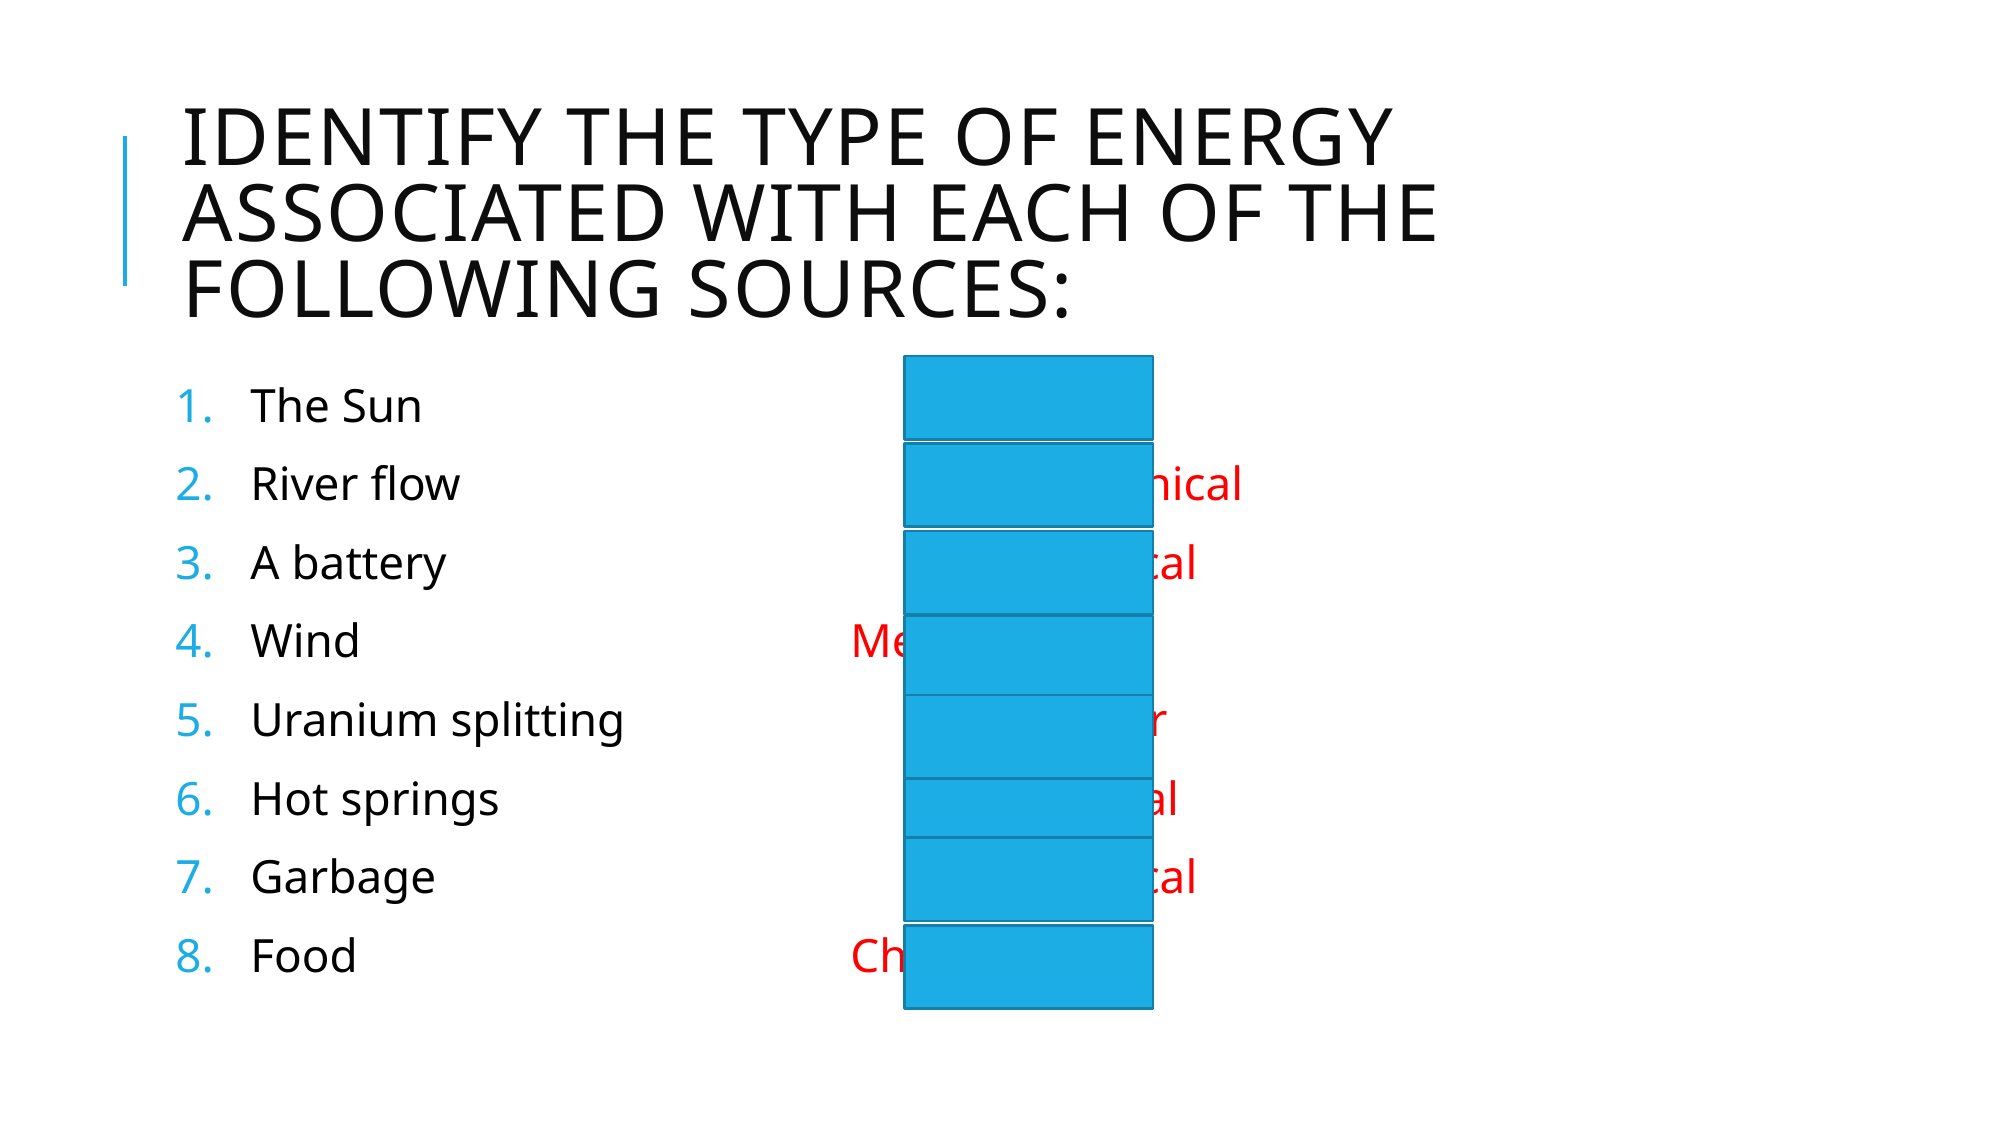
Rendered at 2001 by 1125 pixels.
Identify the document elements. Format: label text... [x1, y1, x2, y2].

text_box [903, 836, 1154, 922]
text_box [903, 355, 1154, 441]
list The Sun Solar River flow Mechanical A battery Chemical Wind Mechanical Uranium splitting Nuclear Hot springs Thermal Garbage Chemical Food Chemical [168, 375, 1763, 1035]
text_box [903, 530, 1154, 615]
title Identify the type of energy associated with each of the following sources: [168, 96, 1763, 342]
text_box [903, 694, 1154, 777]
text_box [903, 777, 1154, 836]
text_box [903, 442, 1154, 528]
text_box [903, 924, 1154, 1010]
text_box [903, 615, 1154, 694]
